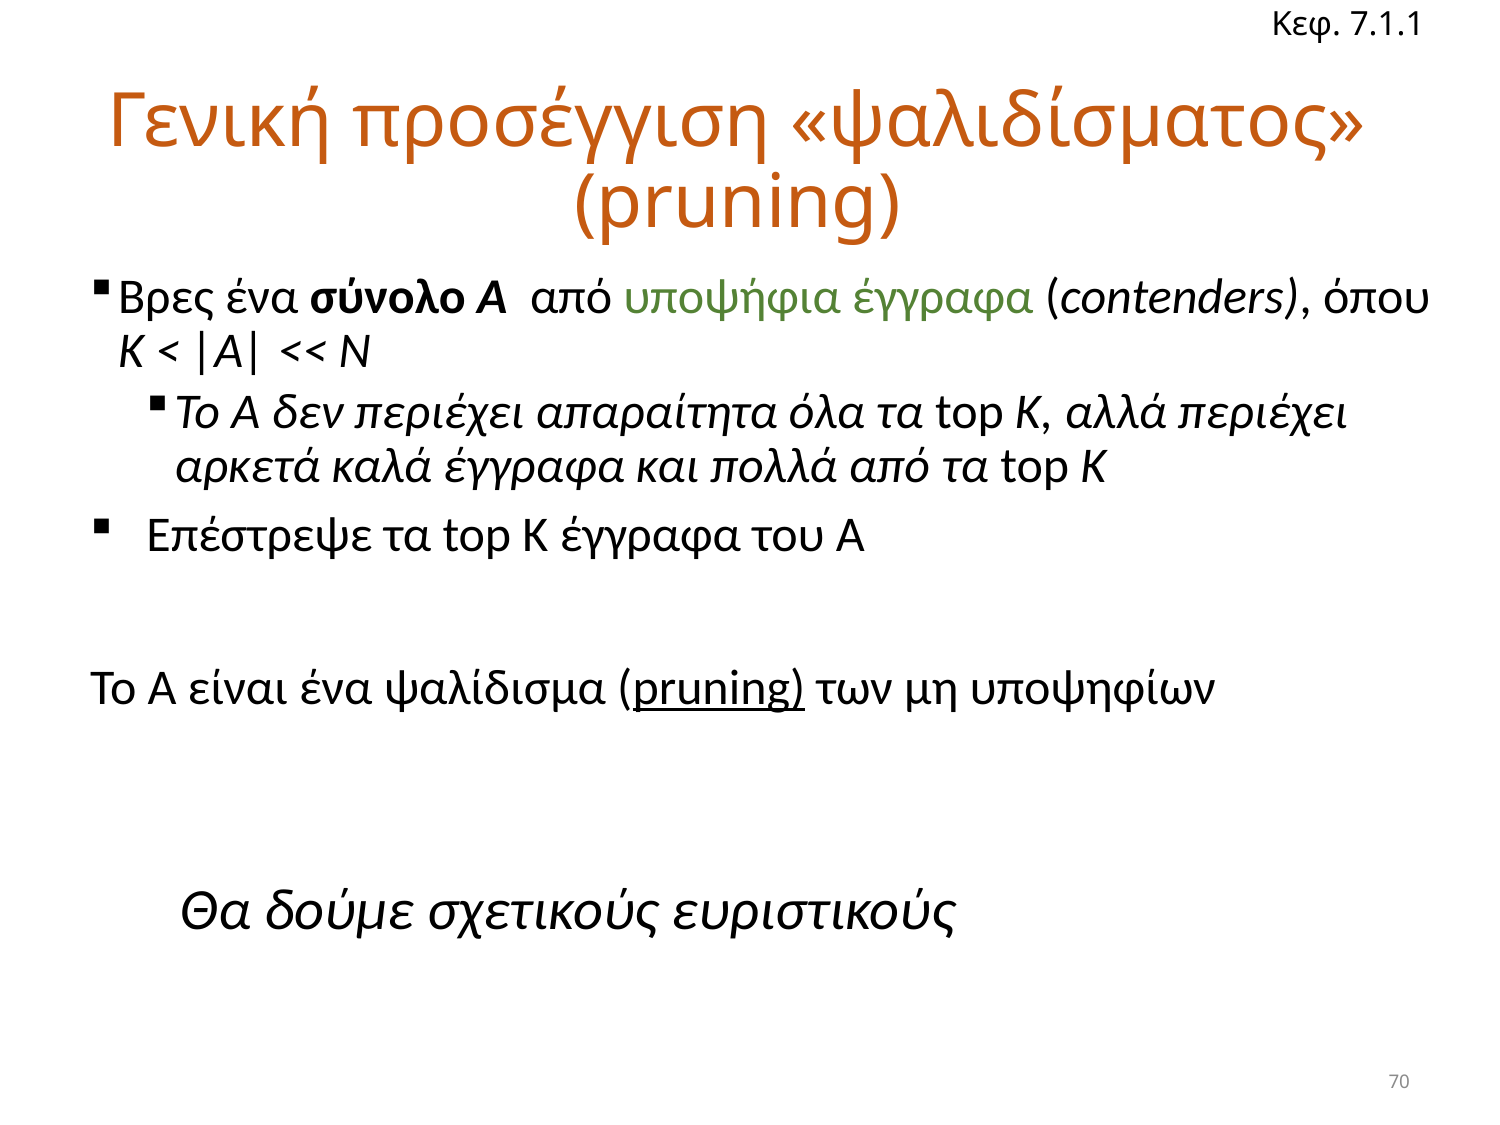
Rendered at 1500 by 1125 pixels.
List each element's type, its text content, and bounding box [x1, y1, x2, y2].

list Βρες ένα σύνολο A από υποψήφια έγγραφα (contenders), όπου K < |A| << N Το A δεν περιέχει απαραίτητα όλα τα top K, αλλά περιέχει αρκετά καλά έγγραφα και πολλά από τα top K Επέστρεψε τα top K έγγραφα του A Το Α είναι ένα ψαλίδισμα (pruning) των μη υποψηφίων [75, 262, 1447, 700]
title Γενική προσέγγιση «ψαλιδίσματος» (pruning) [12, 53, 1463, 272]
text_box Κεφ. 7.1.1 [1256, 0, 1440, 50]
slide_number 70 [1074, 1062, 1425, 1103]
text_box Θα δούμε σχετικούς ευριστικούς [165, 864, 1353, 949]
